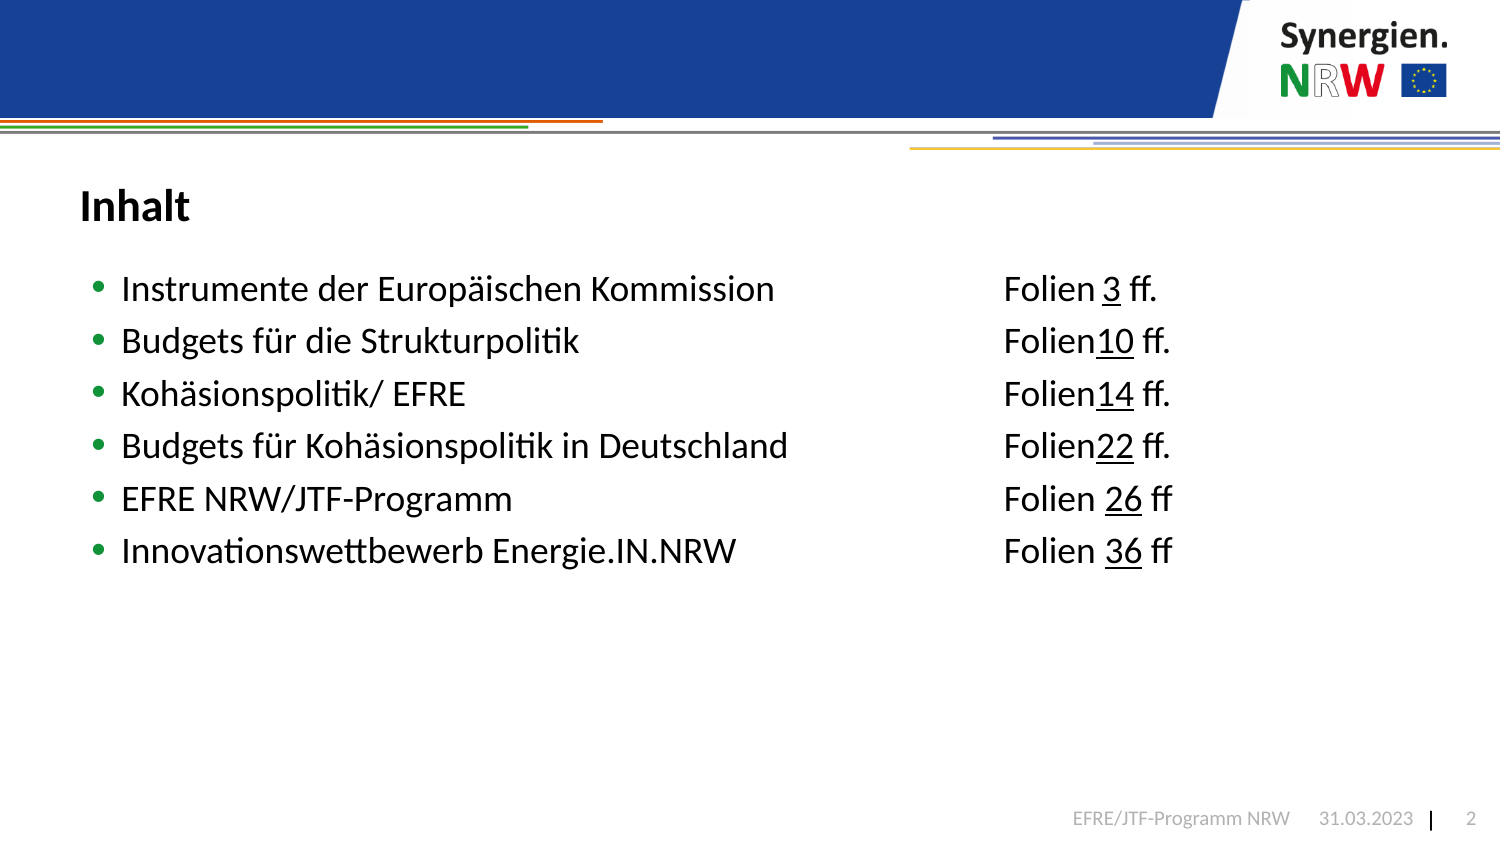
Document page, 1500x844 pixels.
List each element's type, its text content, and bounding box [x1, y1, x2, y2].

picture [0, 120, 1500, 150]
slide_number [1309, 797, 1424, 843]
list Inhalt [64, 138, 1436, 269]
list Instrumente der Europäischen Kommission Folien 3 ff. Budgets für die Strukturpolitik Folien 10 ff. Kohäsionspolitik/ EFRE Folien 14 ff. Budgets für Kohäsionspolitik in Deutschland Folien 22 ff. EFRE NRW/JTF-Programm Folien 26 ff Innovationswettbewerb Energie.IN.NRW Folien 36 ff [76, 256, 1444, 706]
slide_number 2 [1435, 797, 1495, 843]
picture [1213, 1, 1447, 118]
footer EFRE/JTF-Programm NRW [608, 797, 1306, 843]
